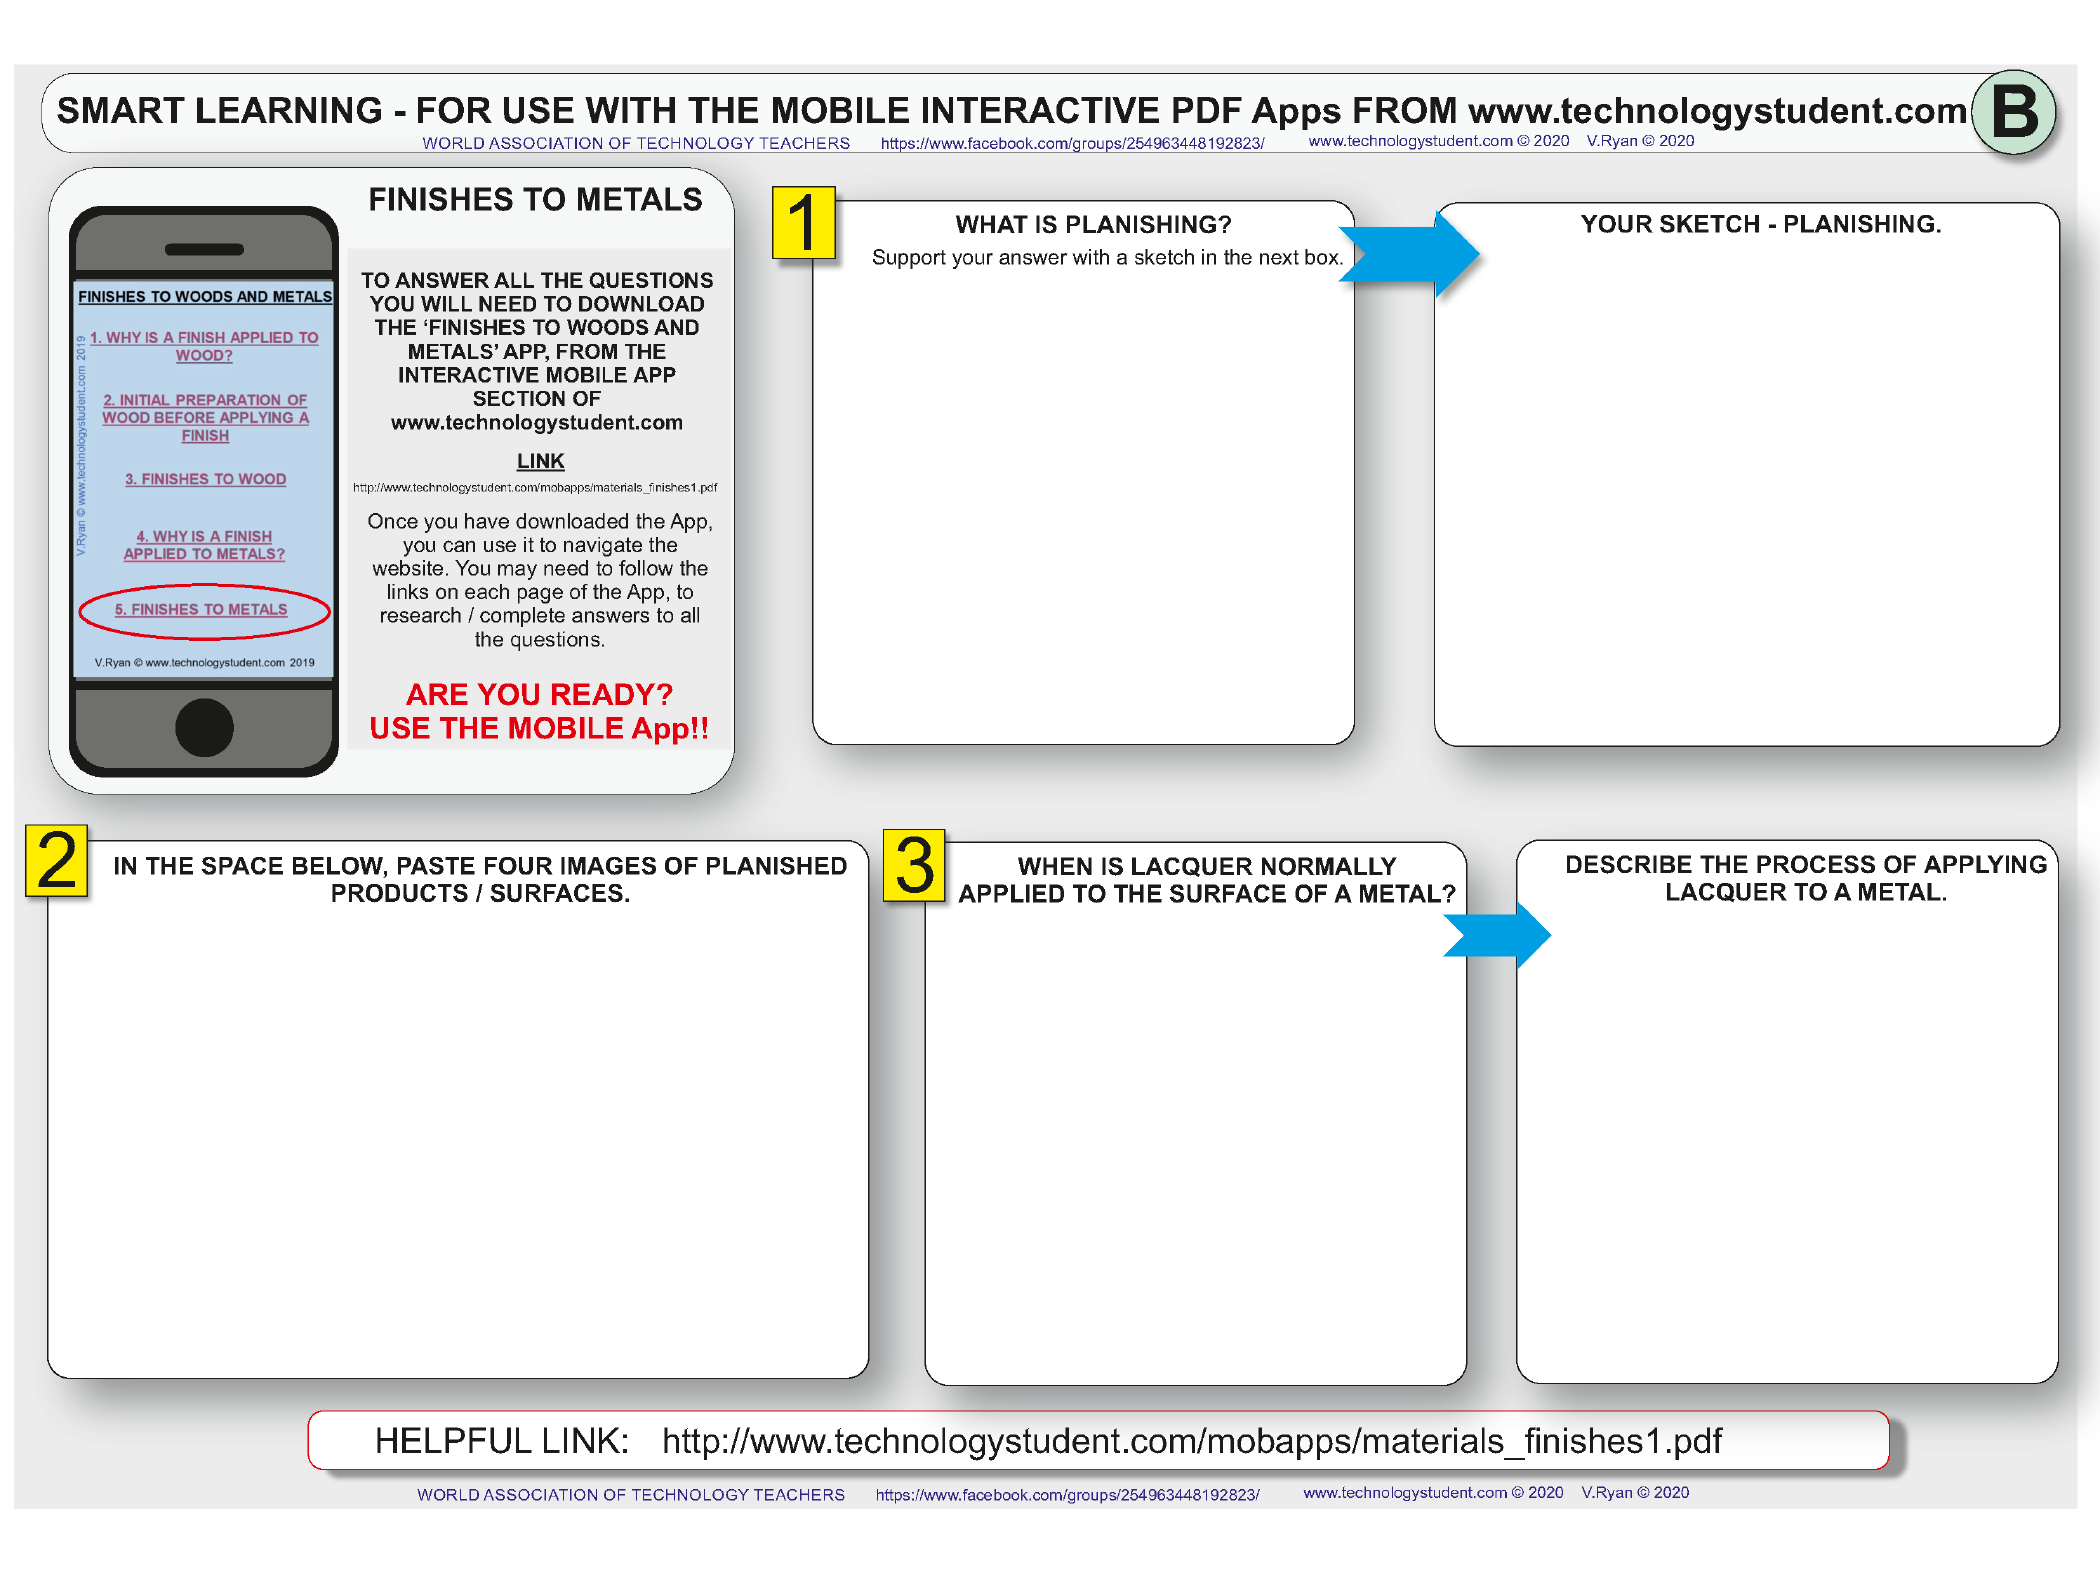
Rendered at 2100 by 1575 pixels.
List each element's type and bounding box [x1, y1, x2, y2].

text_box [0, 44, 2100, 1530]
